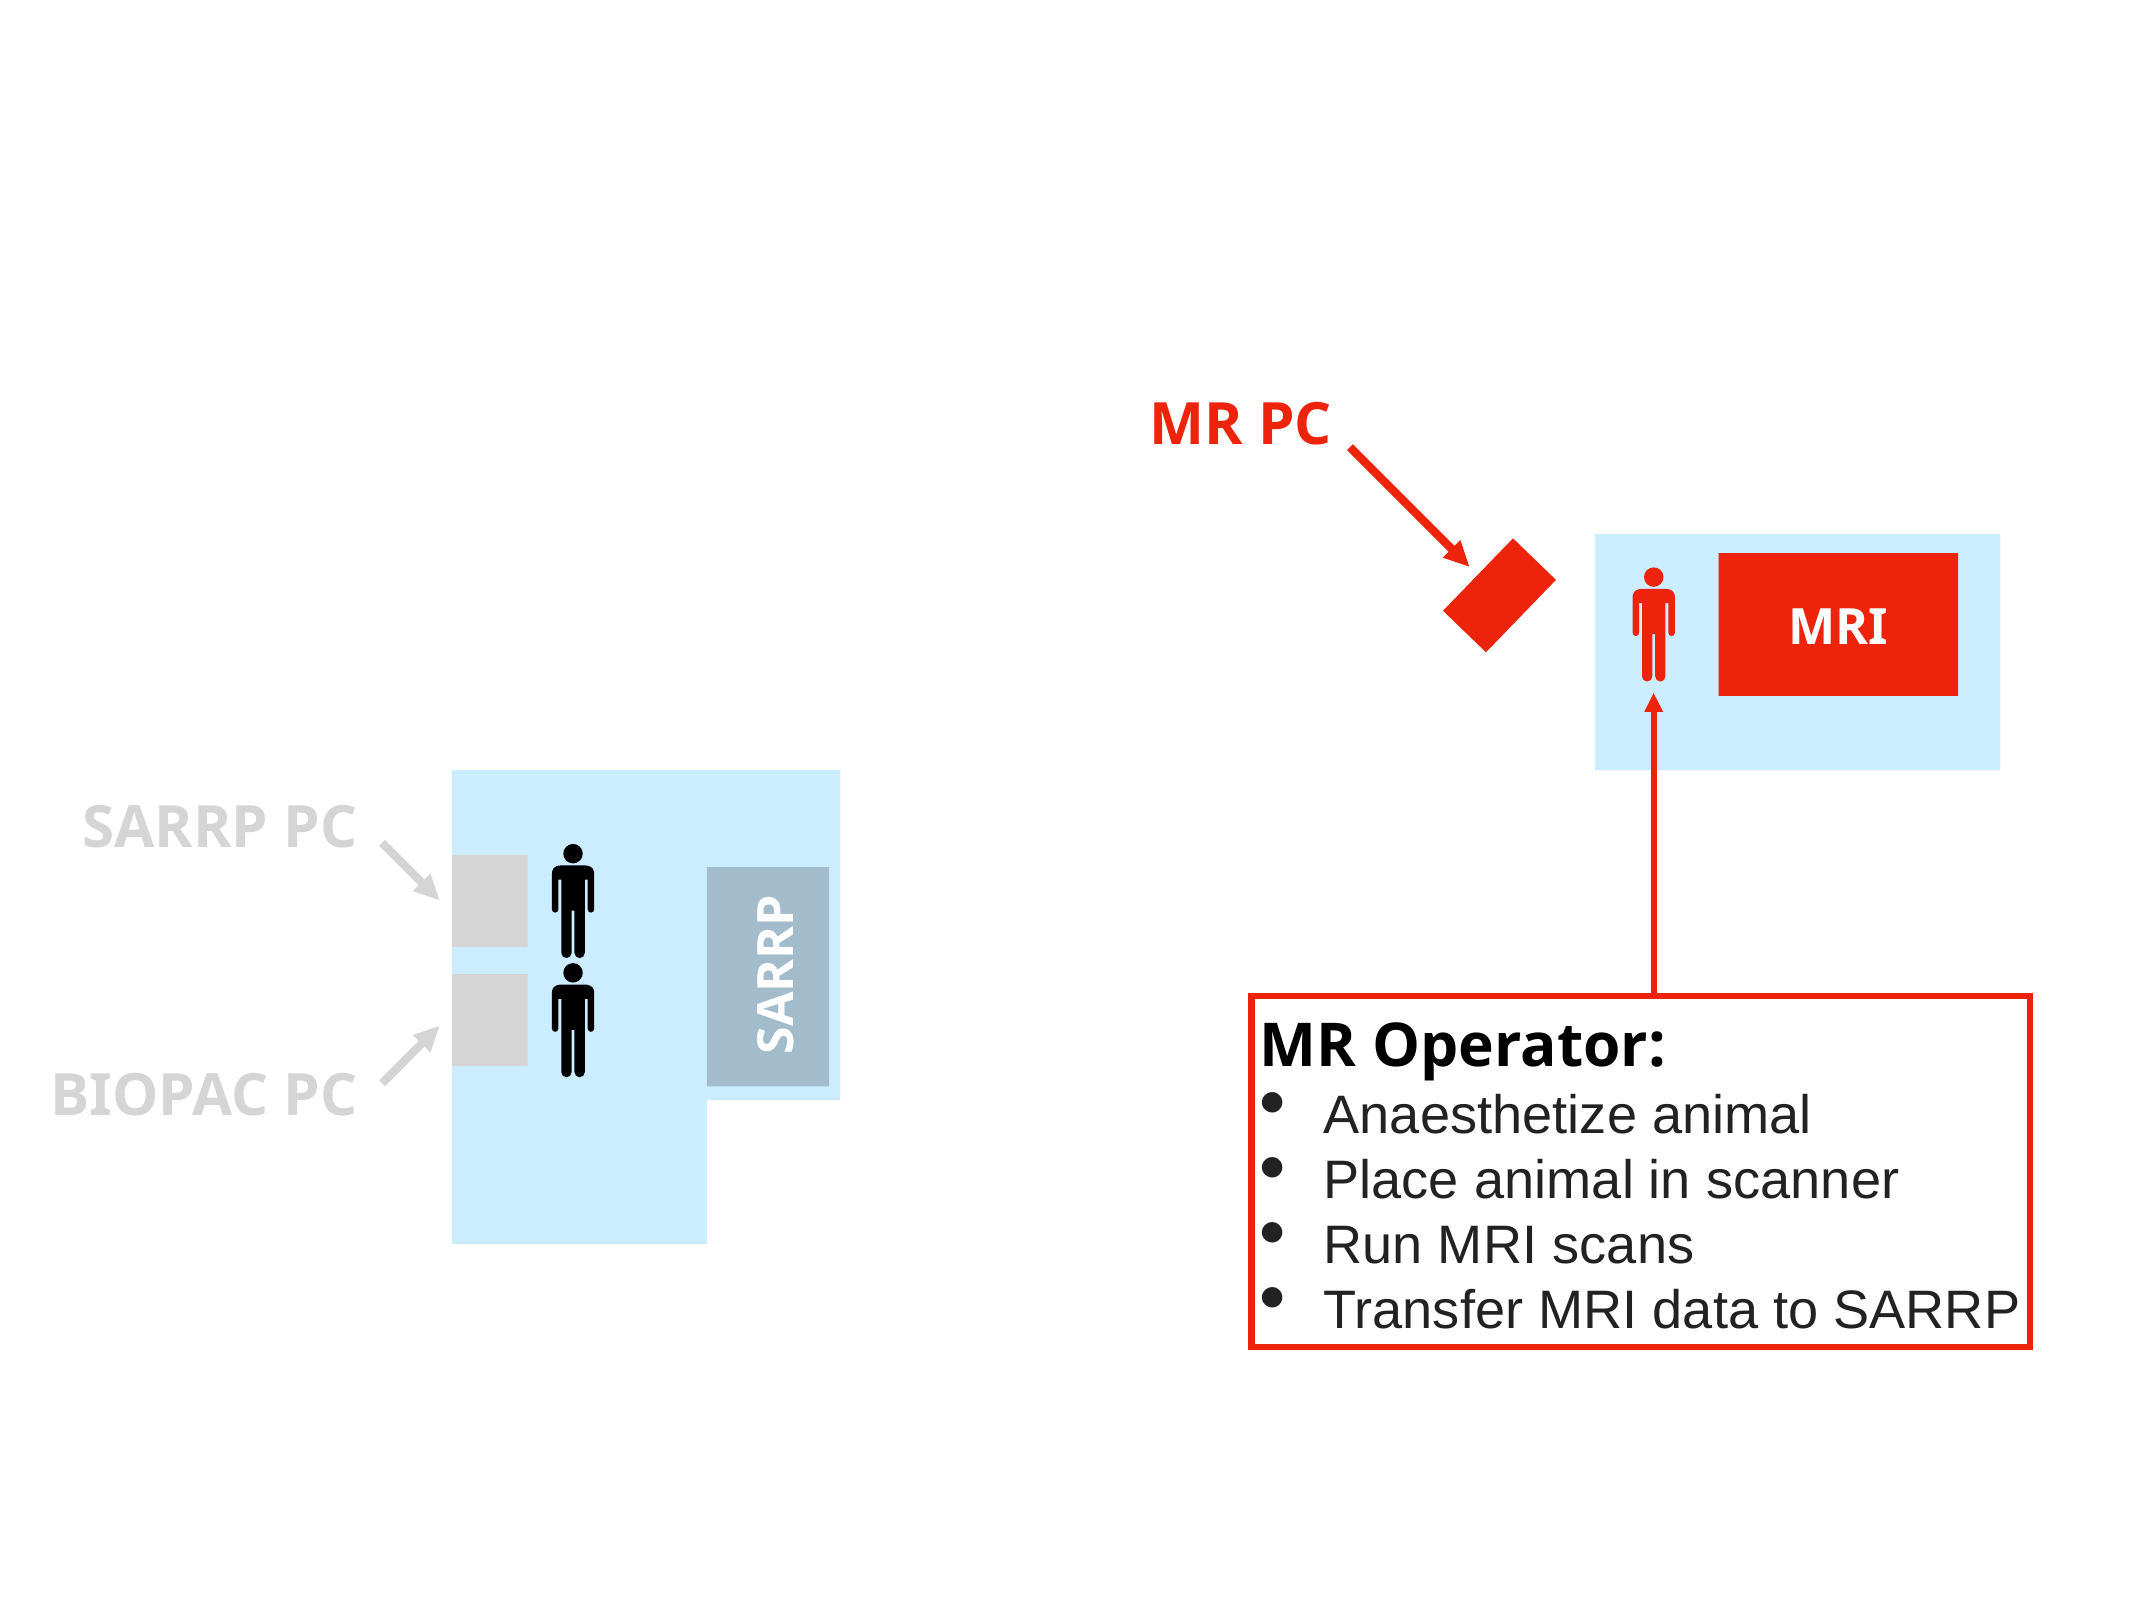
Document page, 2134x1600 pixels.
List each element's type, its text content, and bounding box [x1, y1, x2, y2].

text_box [1349, 447, 1470, 567]
text_box SARRP [735, 886, 812, 1063]
text_box MR Operator: Anaesthetize animal Place animal in scanner Run MRI scans Transfer MRI data to SARRP [1251, 995, 2030, 1348]
text_box [1644, 567, 1664, 587]
text_box [551, 865, 595, 959]
text_box [1632, 588, 1675, 682]
text_box [706, 867, 830, 1087]
text_box SARRP PC [74, 780, 366, 868]
text_box [452, 974, 528, 1067]
text_box [1594, 534, 2001, 771]
text_box [382, 842, 440, 901]
text_box [1647, 693, 1660, 996]
text_box [1718, 553, 1959, 696]
text_box [551, 984, 595, 1078]
text_box [452, 1100, 707, 1244]
text_box BIOPAC PC [42, 1049, 366, 1136]
text_box [563, 843, 583, 864]
text_box [452, 770, 841, 1100]
text_box [563, 963, 583, 983]
text_box [1443, 538, 1556, 653]
text_box MRI [1780, 586, 1897, 663]
text_box [452, 854, 528, 947]
text_box [382, 1026, 440, 1084]
text_box MR PC [1141, 378, 1341, 465]
